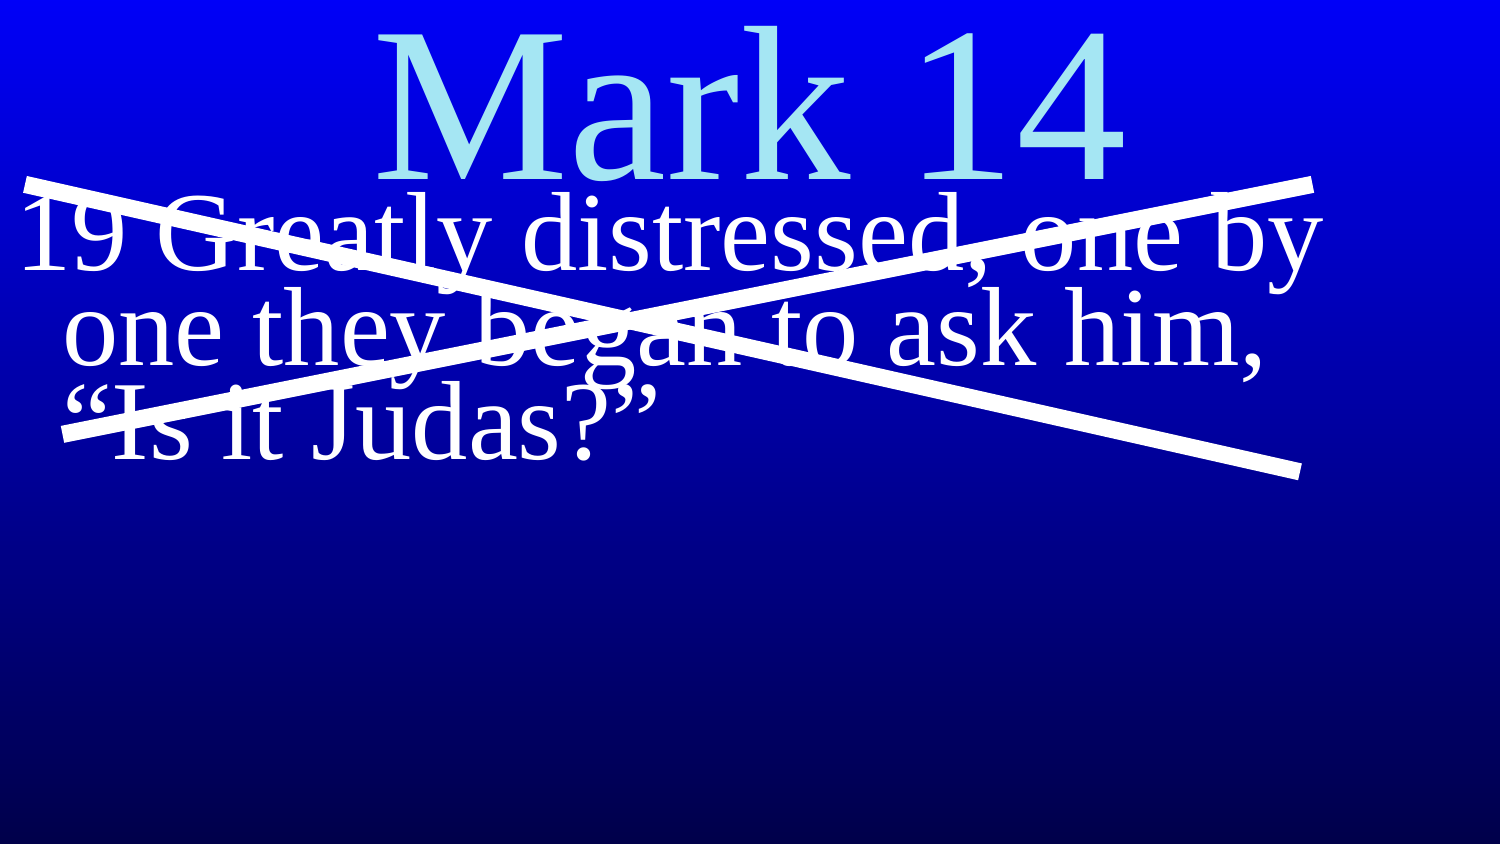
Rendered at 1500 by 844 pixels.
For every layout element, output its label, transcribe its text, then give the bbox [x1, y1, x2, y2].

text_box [24, 184, 1301, 472]
list 19 Greatly distressed, one by one they began to ask him, “Is it Judas?” [0, 187, 1500, 788]
title Mark 14 [0, 21, 1500, 187]
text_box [62, 184, 1313, 435]
